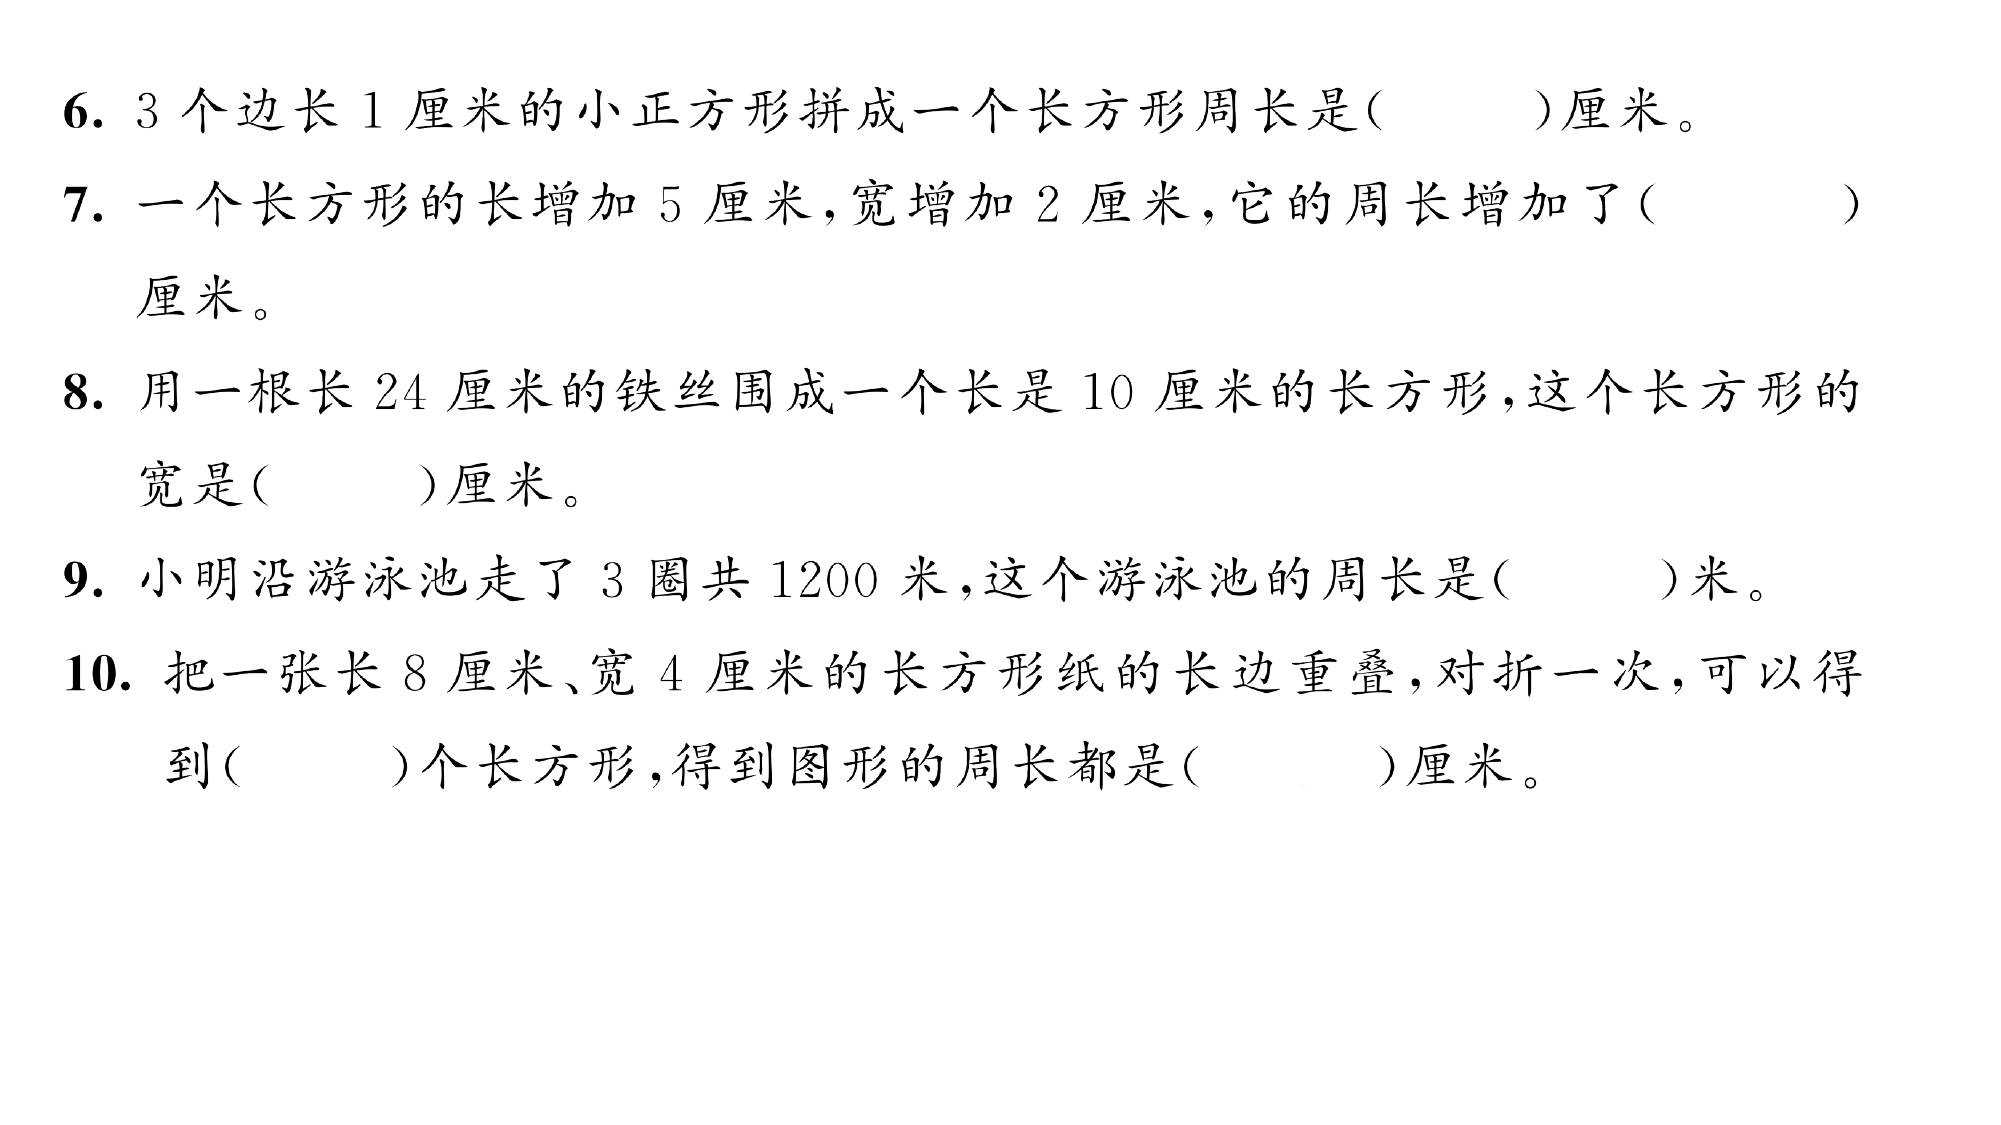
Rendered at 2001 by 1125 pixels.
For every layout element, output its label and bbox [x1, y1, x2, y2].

picture [58, 58, 1949, 810]
